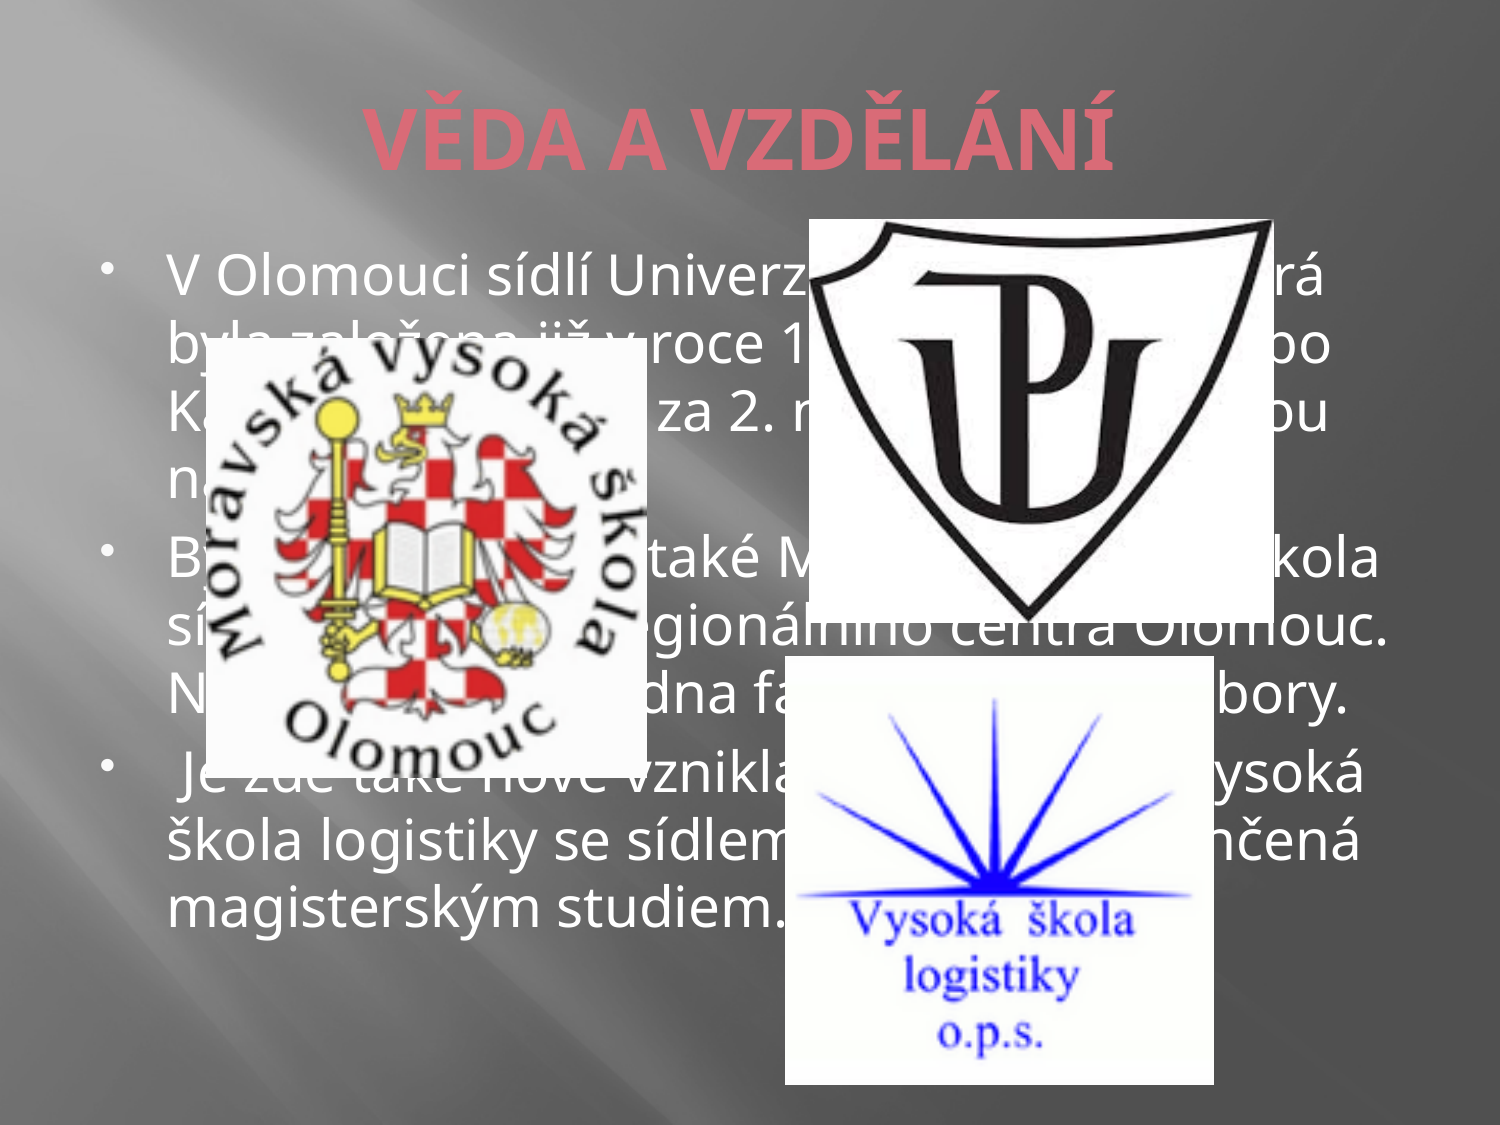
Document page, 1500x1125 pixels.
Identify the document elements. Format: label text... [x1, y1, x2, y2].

title VĚDA A VZDĚLÁNÍ [64, 42, 1415, 231]
list V Olomouci sídlí Univerzita Palackého, která byla založena již v roce 1573 a tím se řadí po Karlově univerzitě za 2. nejstarší univerzitou na našem území. Byla zde založena také Moravská vysoká škola sídlící v budově Regionálního centra Olomouc. Na této škole je jedna fakulta se třemi obory. Je zde také nově vzniklá neuniverzitní Vysoká škola logistiky se sídlem v Přerově zakončená magisterským studiem. [1248, 231, 1415, 1005]
list V Olomouci sídlí Univerzita Palackého, která byla založena již v roce 1573 a tím se řadí po Karlově univerzitě za 2. nejstarší univerzitou na našem území. Byla zde založena také Moravská vysoká škola sídlící v budově Regionálního centra Olomouc. Na této škole je jedna fakulta se třemi obory. Je zde také nově vzniklá neuniverzitní Vysoká škola logistiky se sídlem v Přerově zakončená magisterským studiem. [64, 231, 826, 1005]
picture [785, 656, 1214, 1085]
picture [206, 337, 647, 779]
picture [808, 219, 1274, 624]
